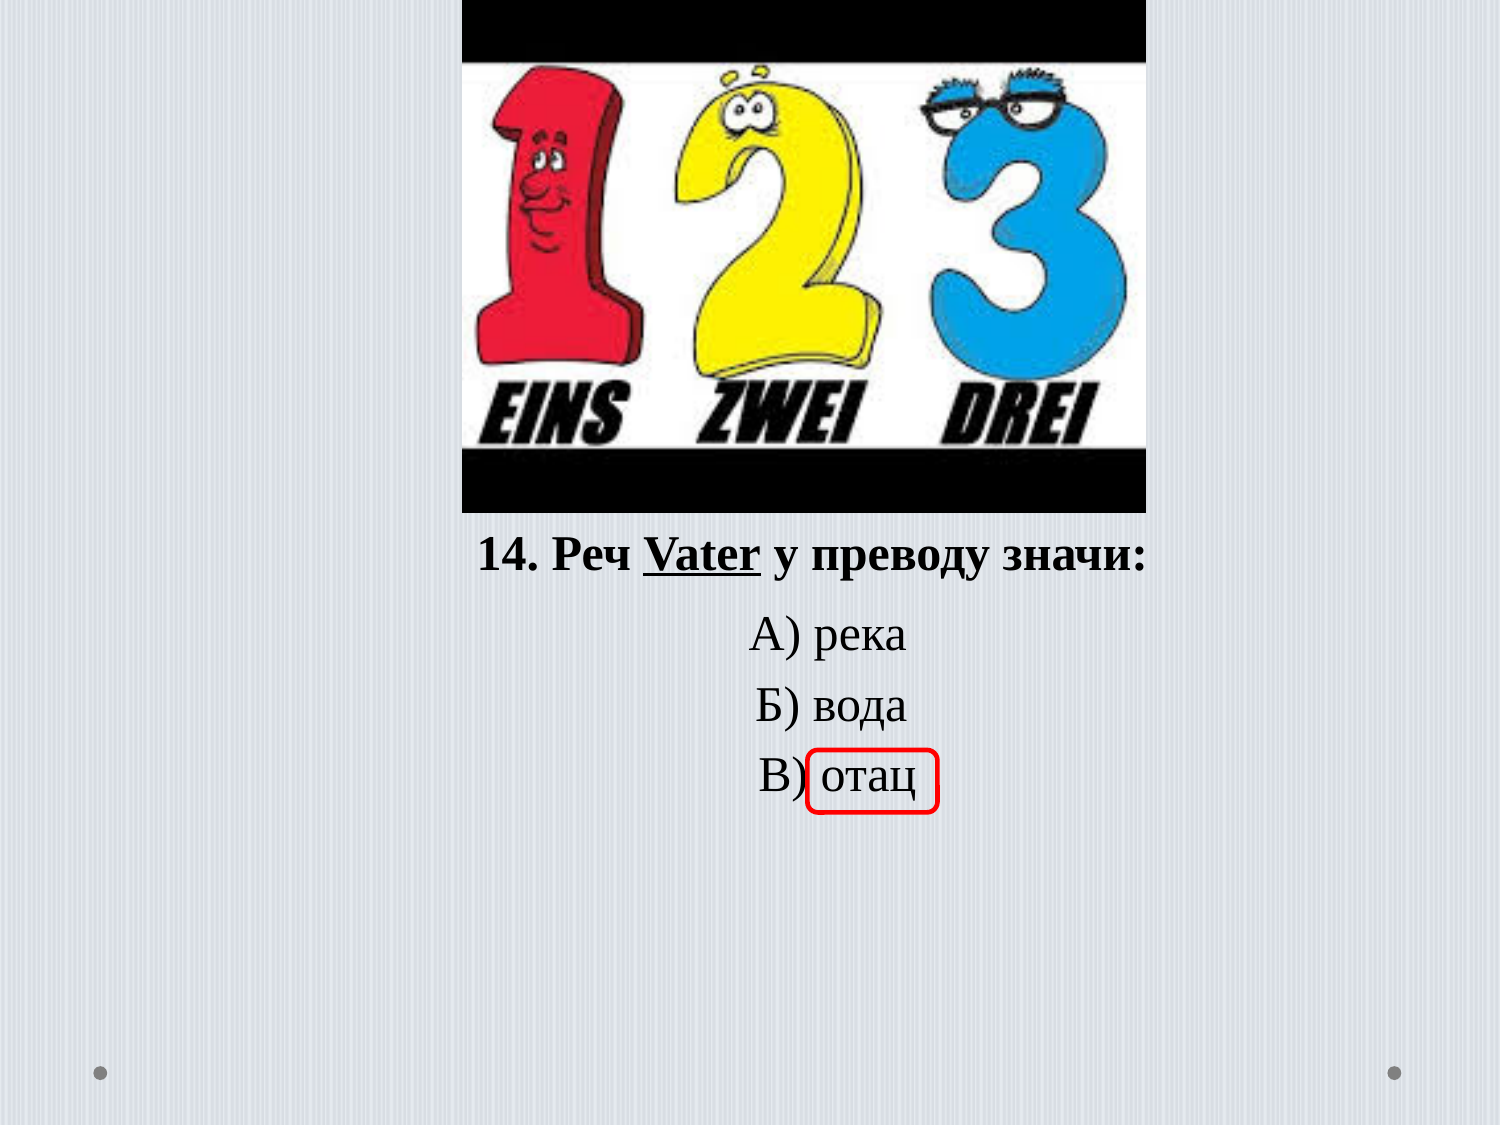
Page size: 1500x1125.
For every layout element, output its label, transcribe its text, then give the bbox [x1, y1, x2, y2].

text_box [805, 747, 940, 815]
picture [462, 0, 1146, 513]
subtitle 14. Реч Vater у преводу значи: А) река Б) вода В) отац [225, 512, 1400, 1088]
